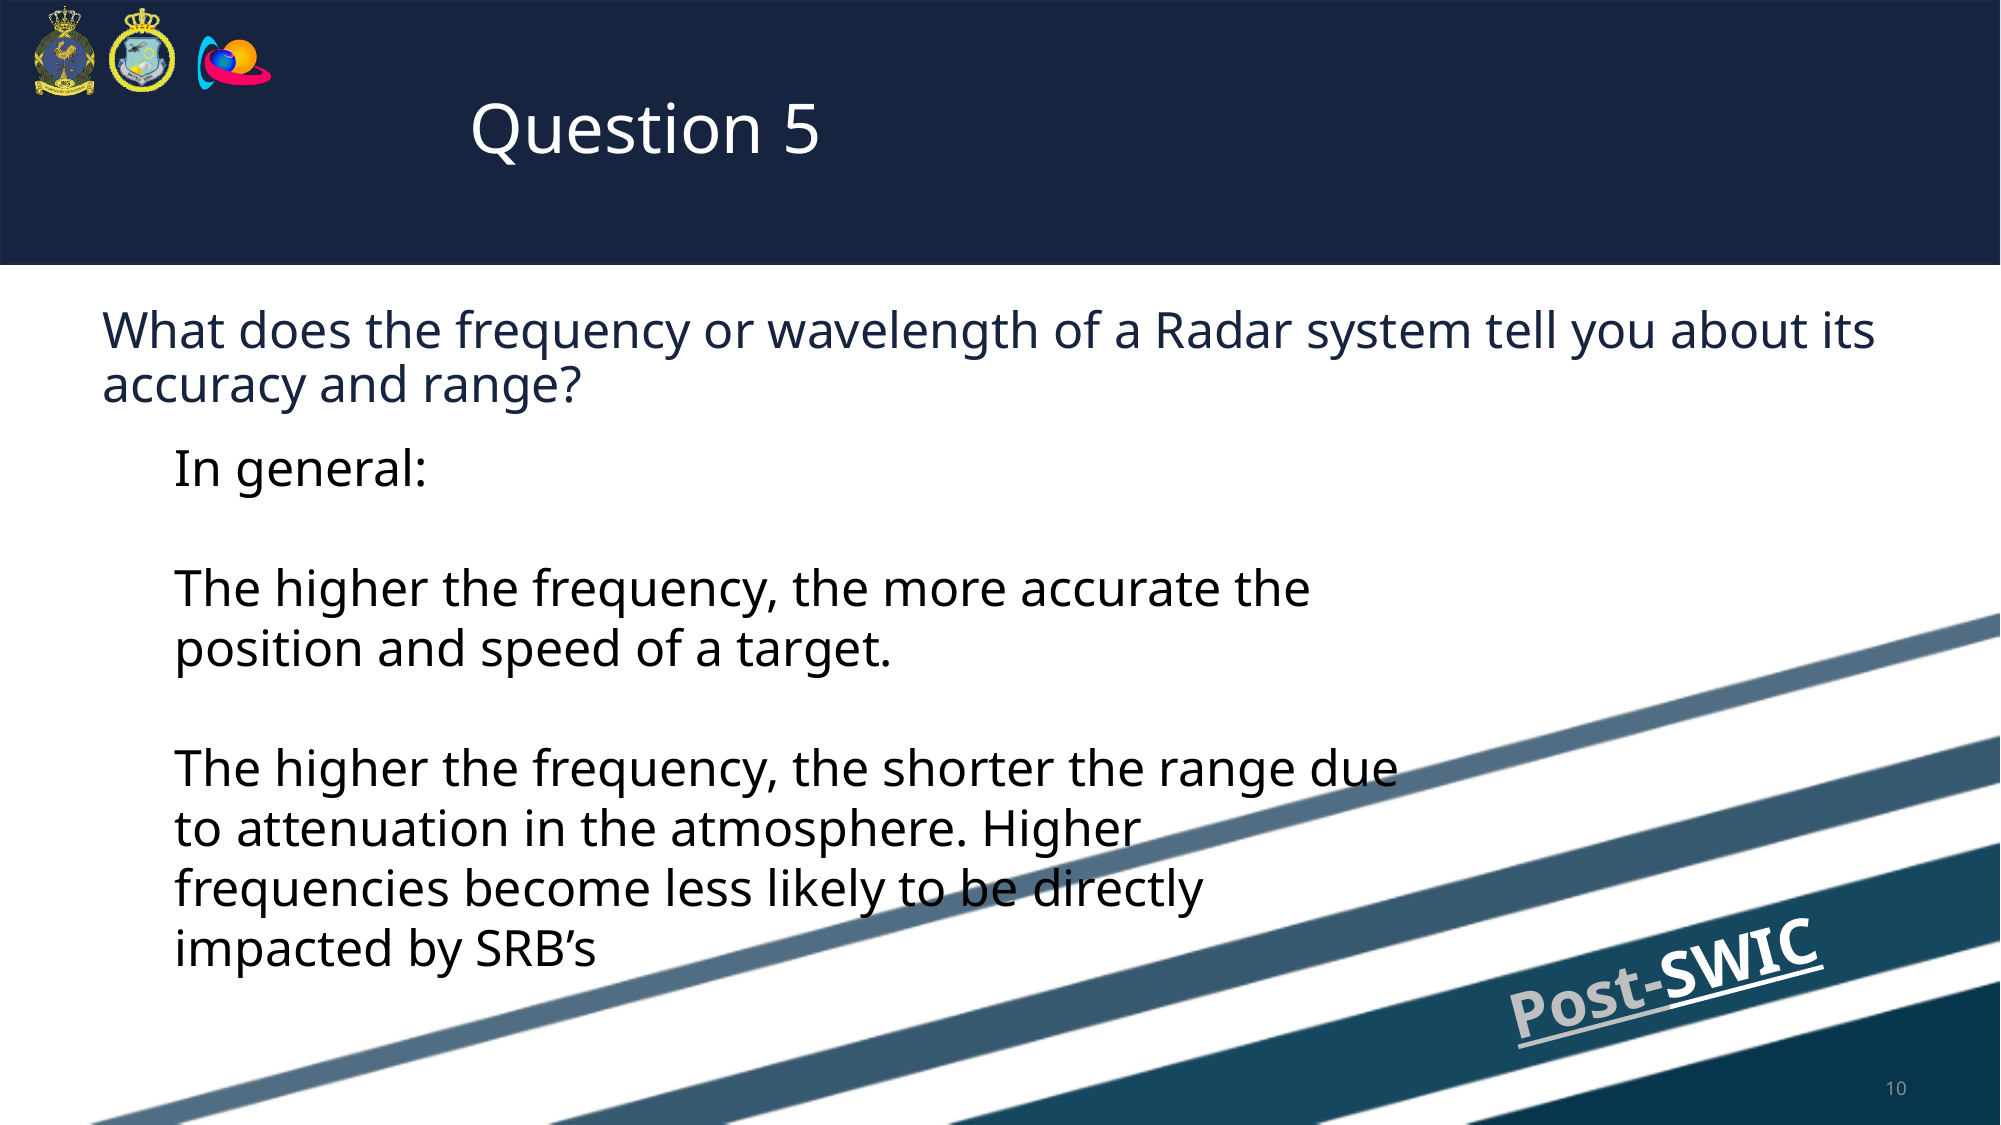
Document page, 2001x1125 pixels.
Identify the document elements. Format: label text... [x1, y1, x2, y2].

list What does the frequency or wavelength of a Radar system tell you about its accuracy and range? [87, 297, 1923, 1017]
picture [191, 34, 278, 92]
picture [34, 5, 95, 96]
picture [109, 8, 175, 92]
title Question 5 [454, 14, 1939, 248]
slide_number 10 [1472, 1059, 1922, 1120]
text_box In general: The higher the frequency, the more accurate the position and speed of a target. The higher the frequency, the shorter the range due to attenuation in the atmosphere. Higher frequencies become less likely to be directly impacted by SRB’s [160, 429, 1434, 985]
